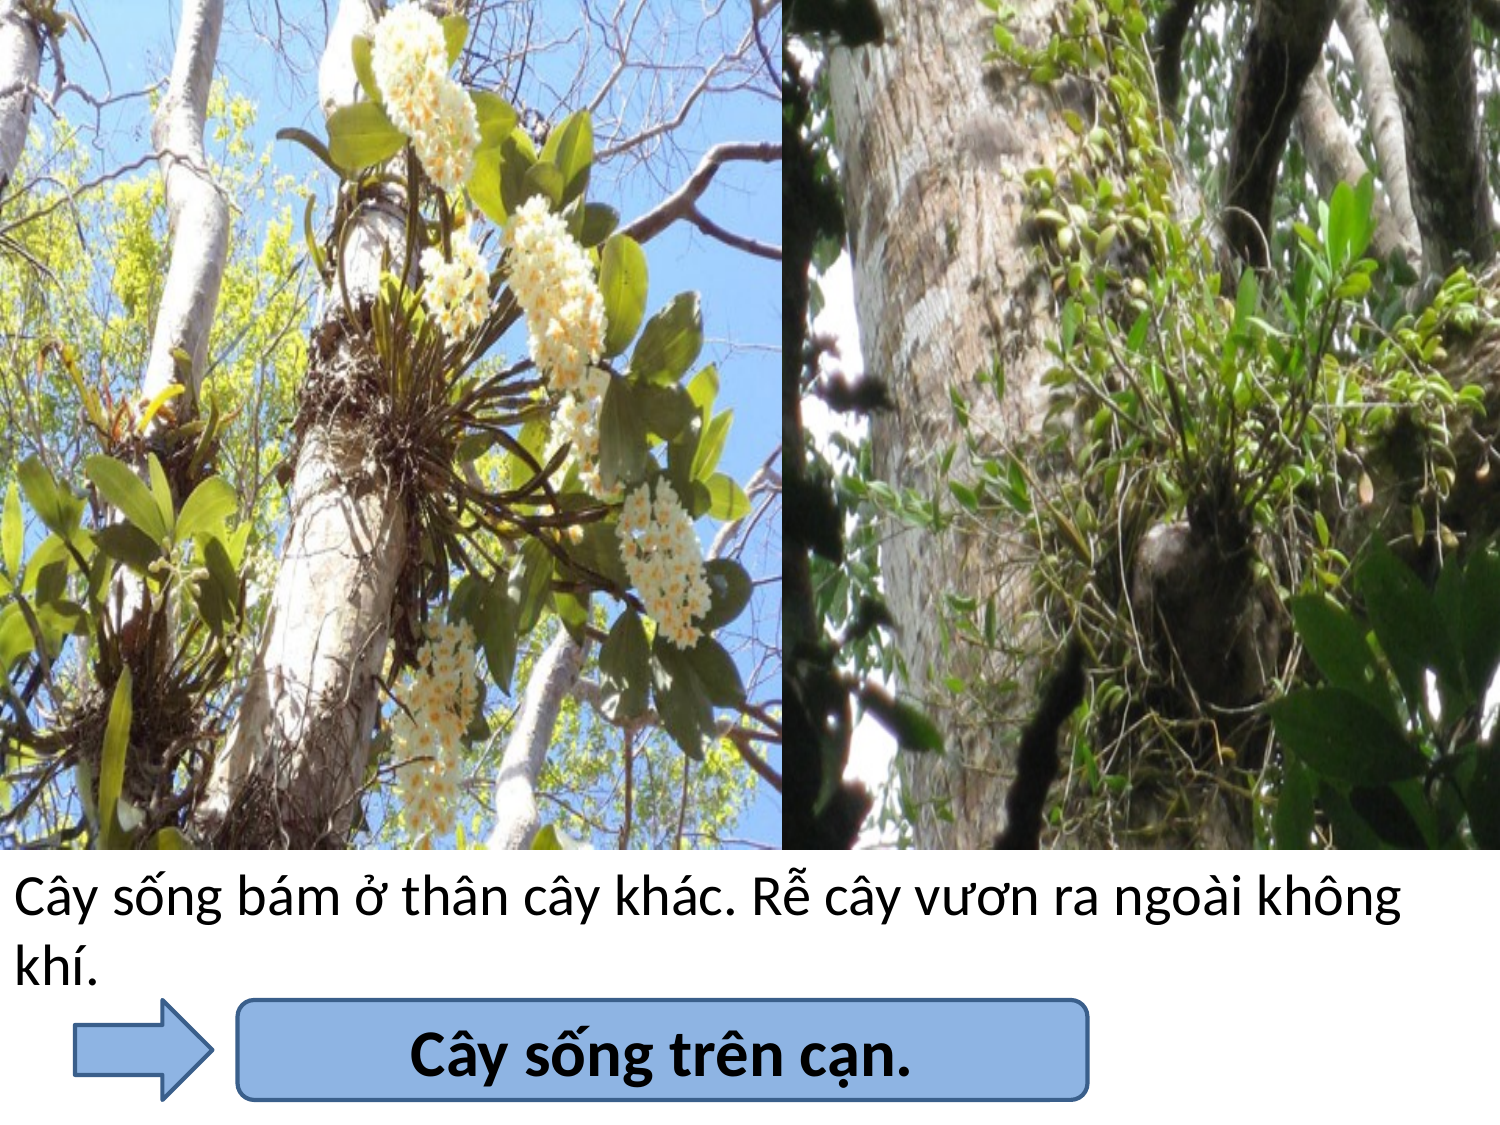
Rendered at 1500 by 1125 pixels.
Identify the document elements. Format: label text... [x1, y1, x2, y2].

picture [0, 0, 782, 851]
text_box Cây sống bám ở thân cây khác. Rễ cây vươn ra ngoài không khí. [0, 858, 1500, 1005]
text_box Cây sống trên cạn. [235, 997, 1090, 1103]
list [782, 0, 1500, 851]
text_box [72, 998, 215, 1102]
